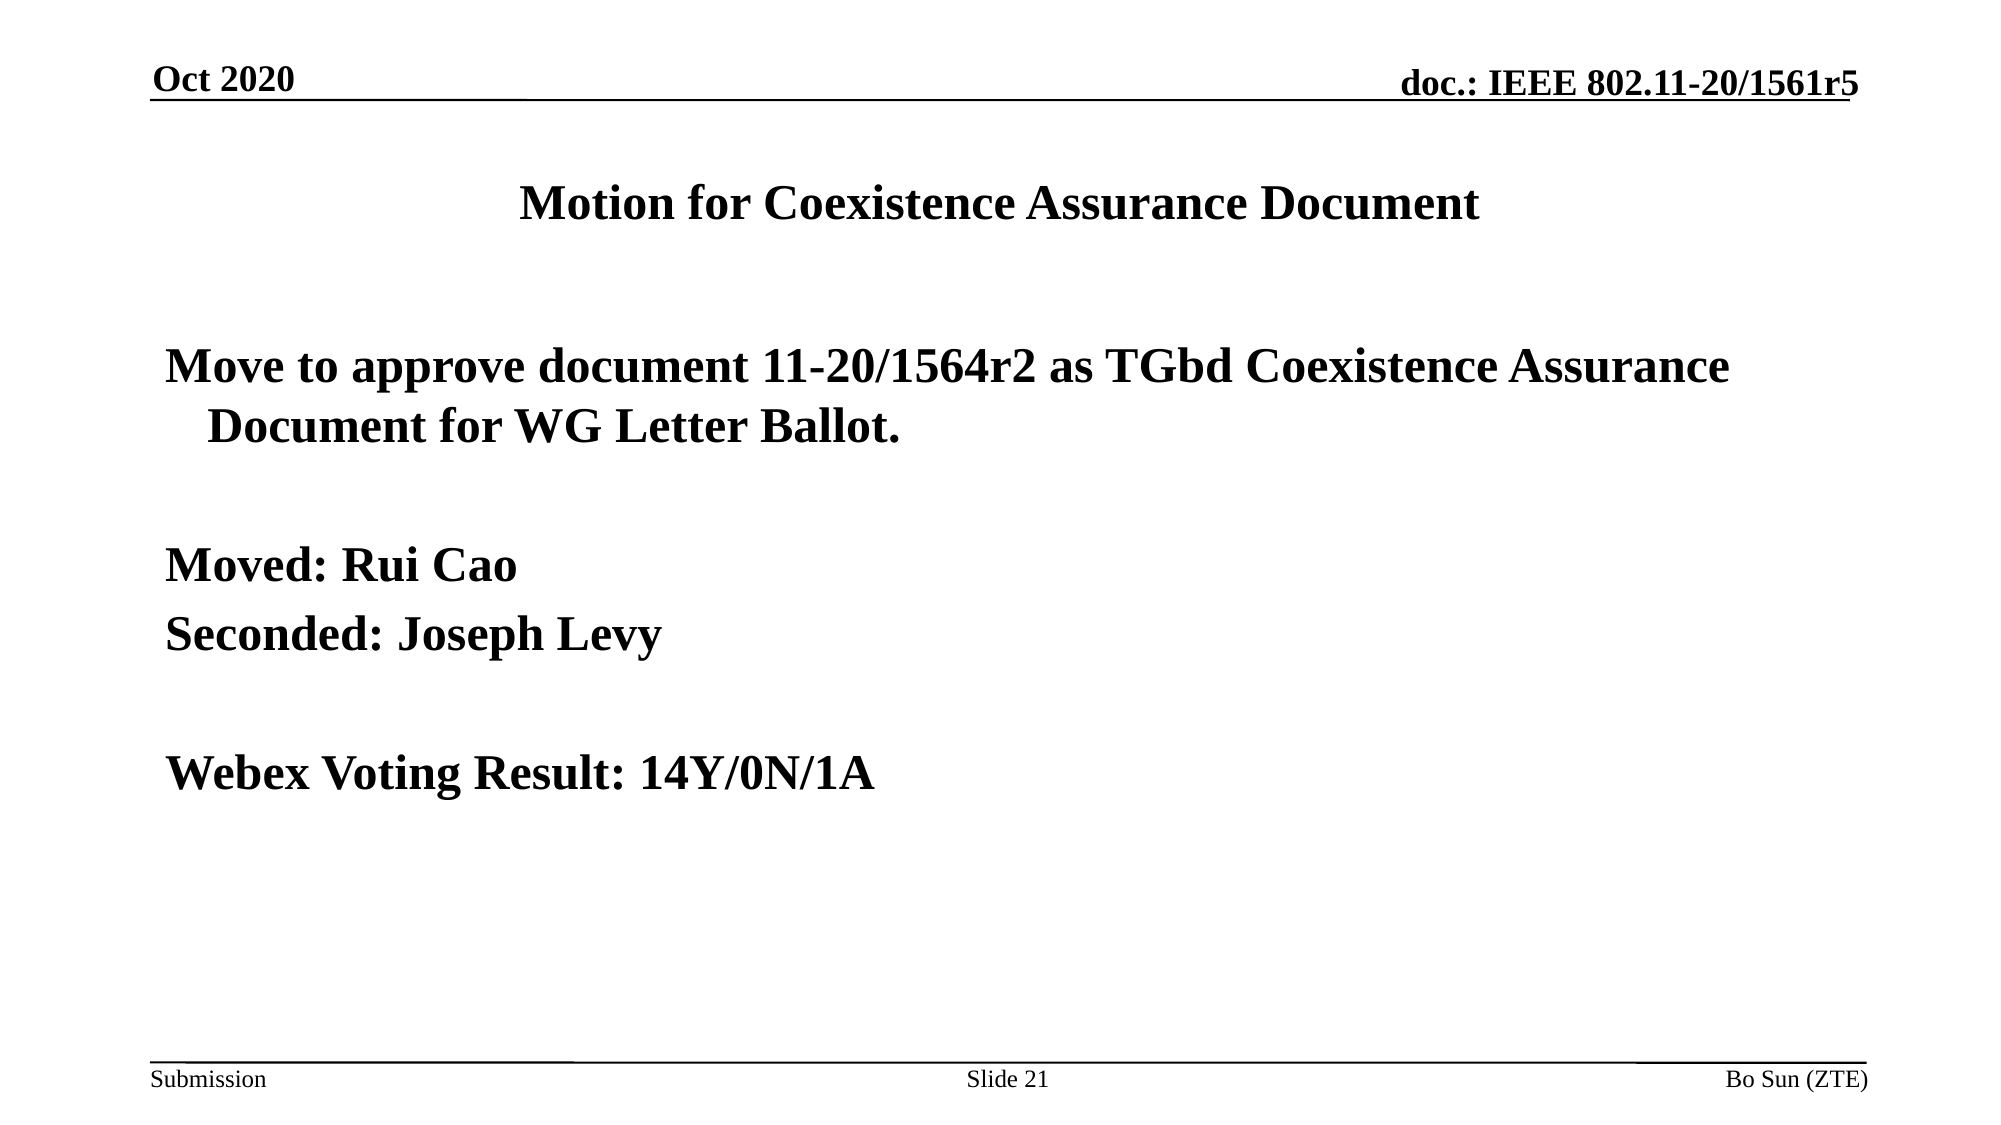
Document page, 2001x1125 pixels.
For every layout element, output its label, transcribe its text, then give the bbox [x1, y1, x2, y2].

list Move to approve document 11-20/1564r2 as TGbd Coexistence Assurance Document for WG Letter Ballot. Moved: Rui Cao Seconded: Joseph Levy Webex Voting Result: 14Y/0N/1A [149, 324, 1850, 1000]
title Motion for Coexistence Assurance Document [149, 112, 1850, 288]
slide_number Slide 21 [949, 1061, 1067, 1123]
footer Bo Sun (ZTE) [1171, 1061, 1869, 1093]
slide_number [152, 54, 563, 100]
